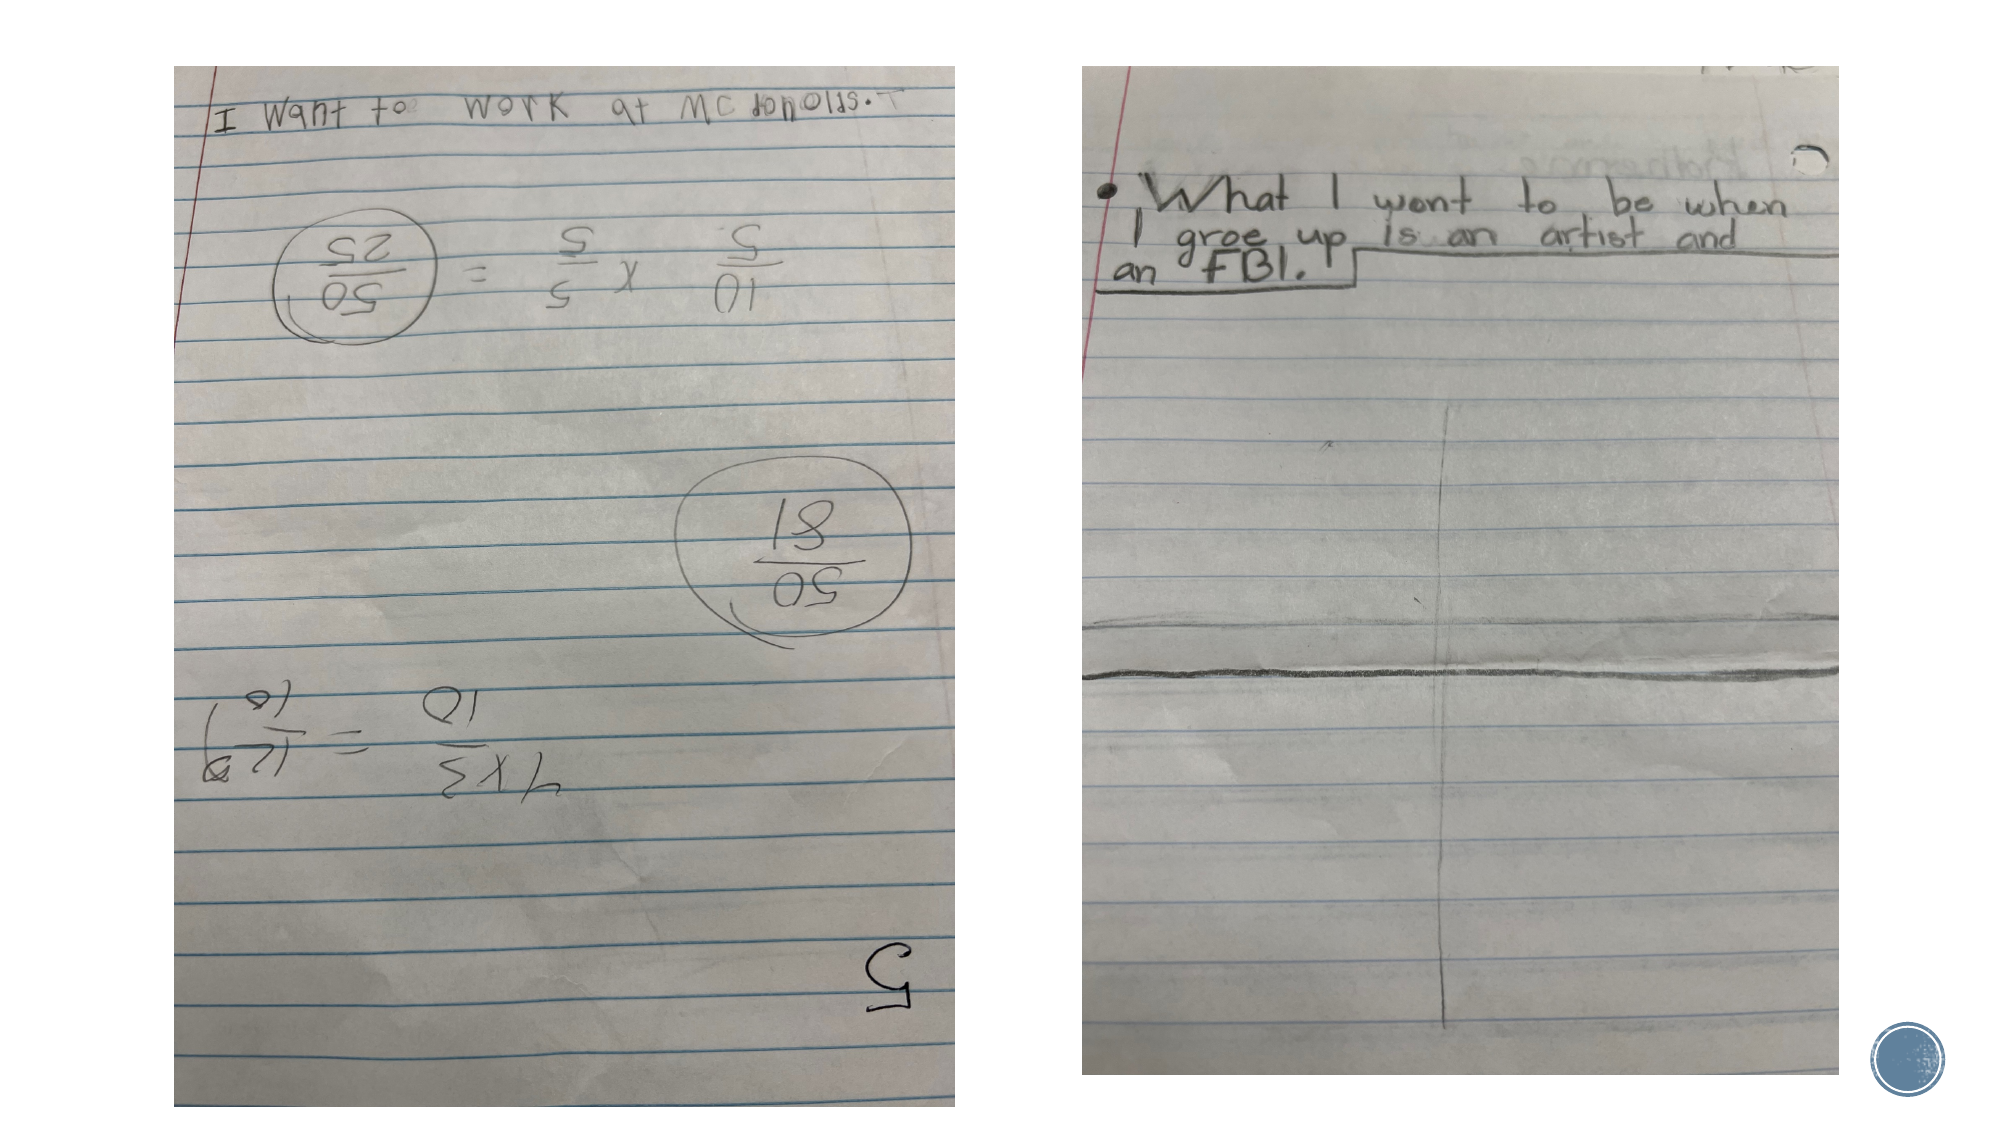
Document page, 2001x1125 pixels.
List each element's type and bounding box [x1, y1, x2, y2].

picture [1082, 66, 1839, 1075]
list [177, 69, 953, 1104]
